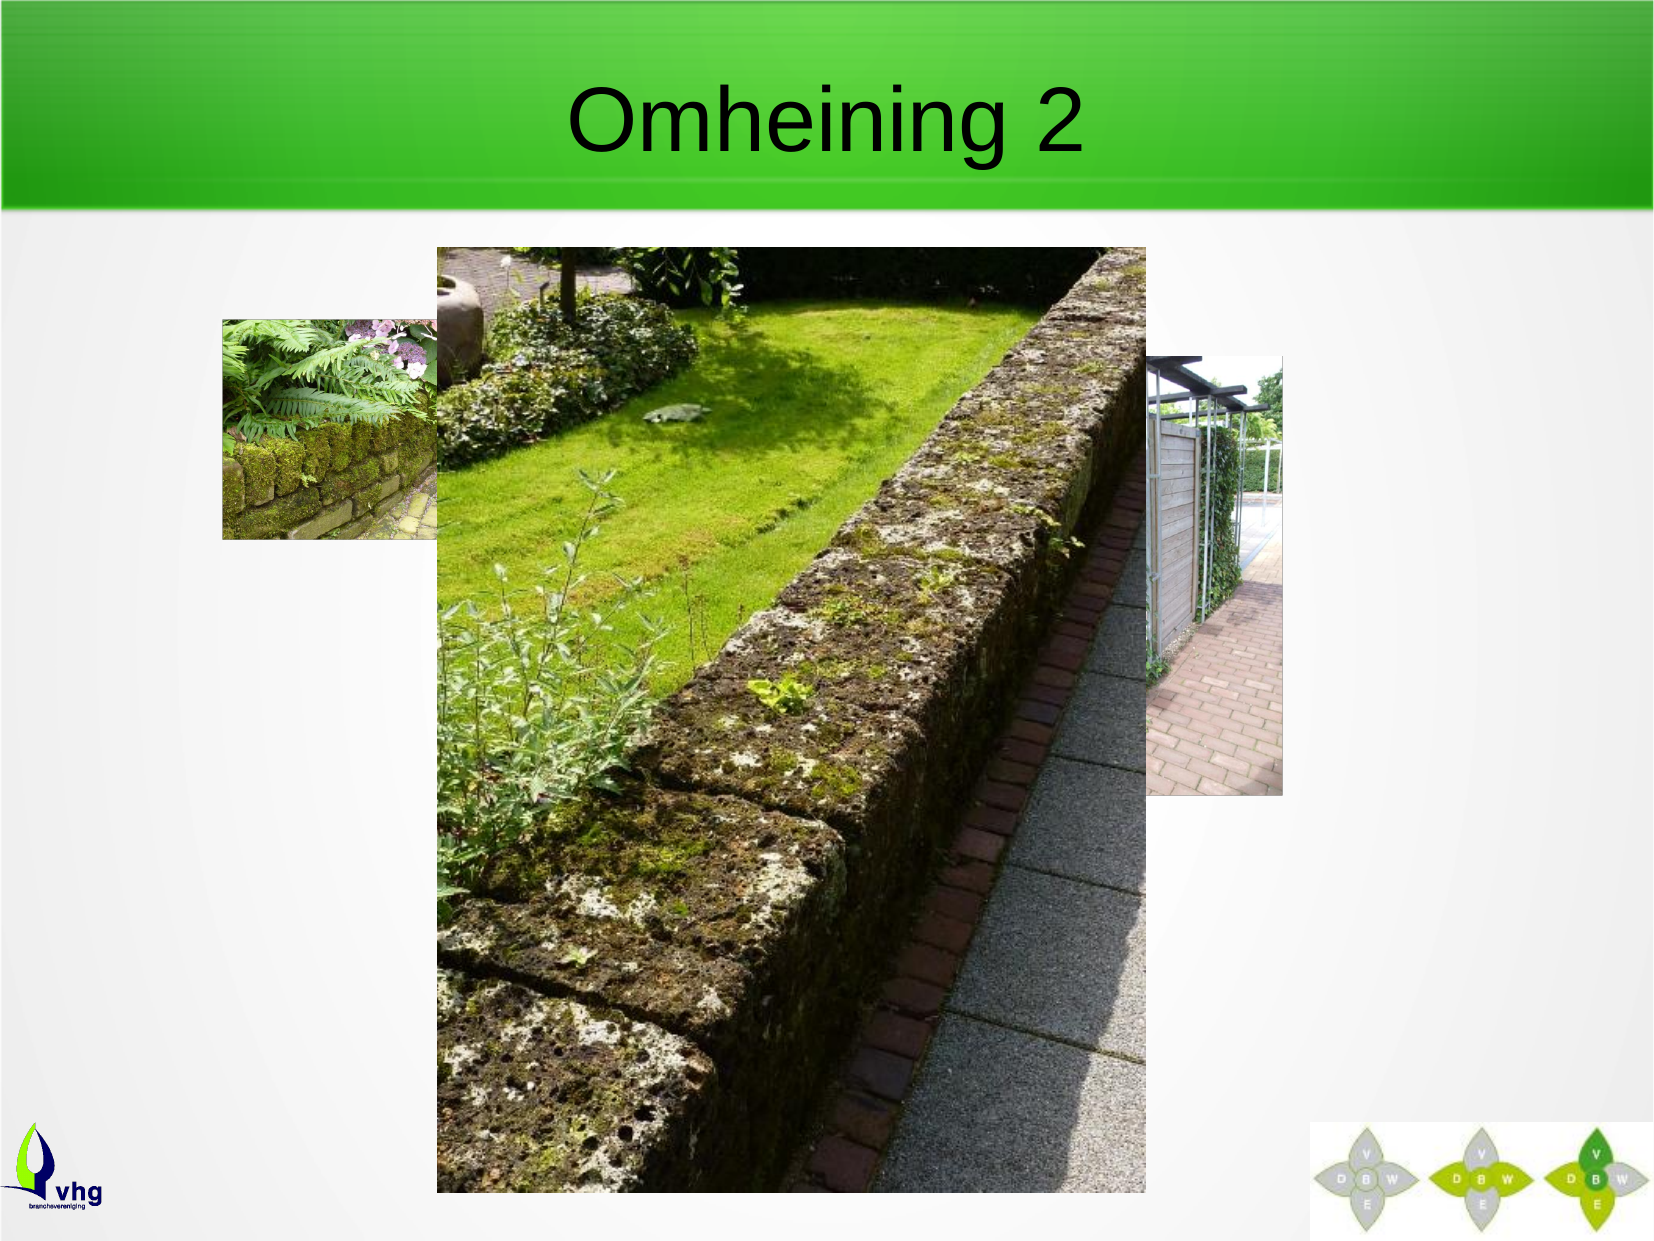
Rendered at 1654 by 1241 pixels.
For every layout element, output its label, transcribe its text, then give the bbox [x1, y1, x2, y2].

title Omheining 2 [82, 47, 1571, 189]
picture [0, 0, 1654, 1241]
